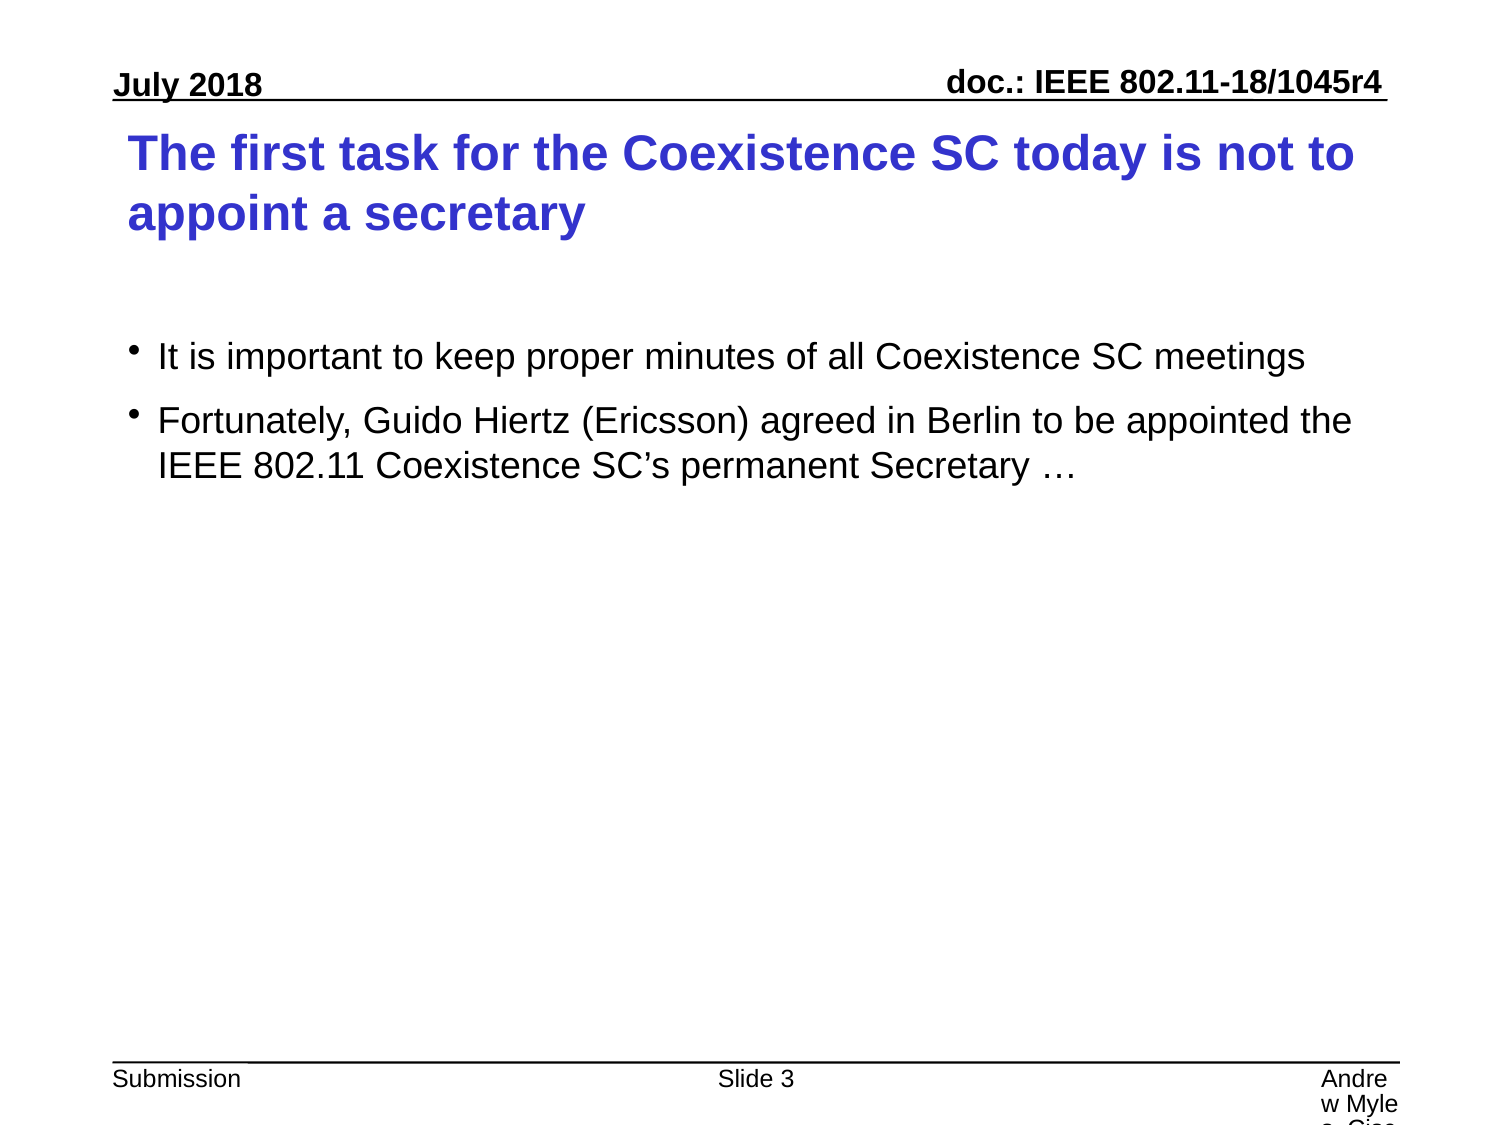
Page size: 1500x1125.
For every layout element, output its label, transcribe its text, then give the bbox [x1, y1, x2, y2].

list It is important to keep proper minutes of all Coexistence SC meetings Fortunately, Guido Hiertz (Ericsson) agreed in Berlin to be appointed the IEEE 802.11 Coexistence SC’s permanent Secretary … [112, 324, 1388, 1000]
title The first task for the Coexistence SC today is not to appoint a secretary [112, 112, 1388, 288]
slide_number Slide 3 [709, 1061, 803, 1093]
footer Andrew Myles, Cisco [1320, 1061, 1402, 1093]
